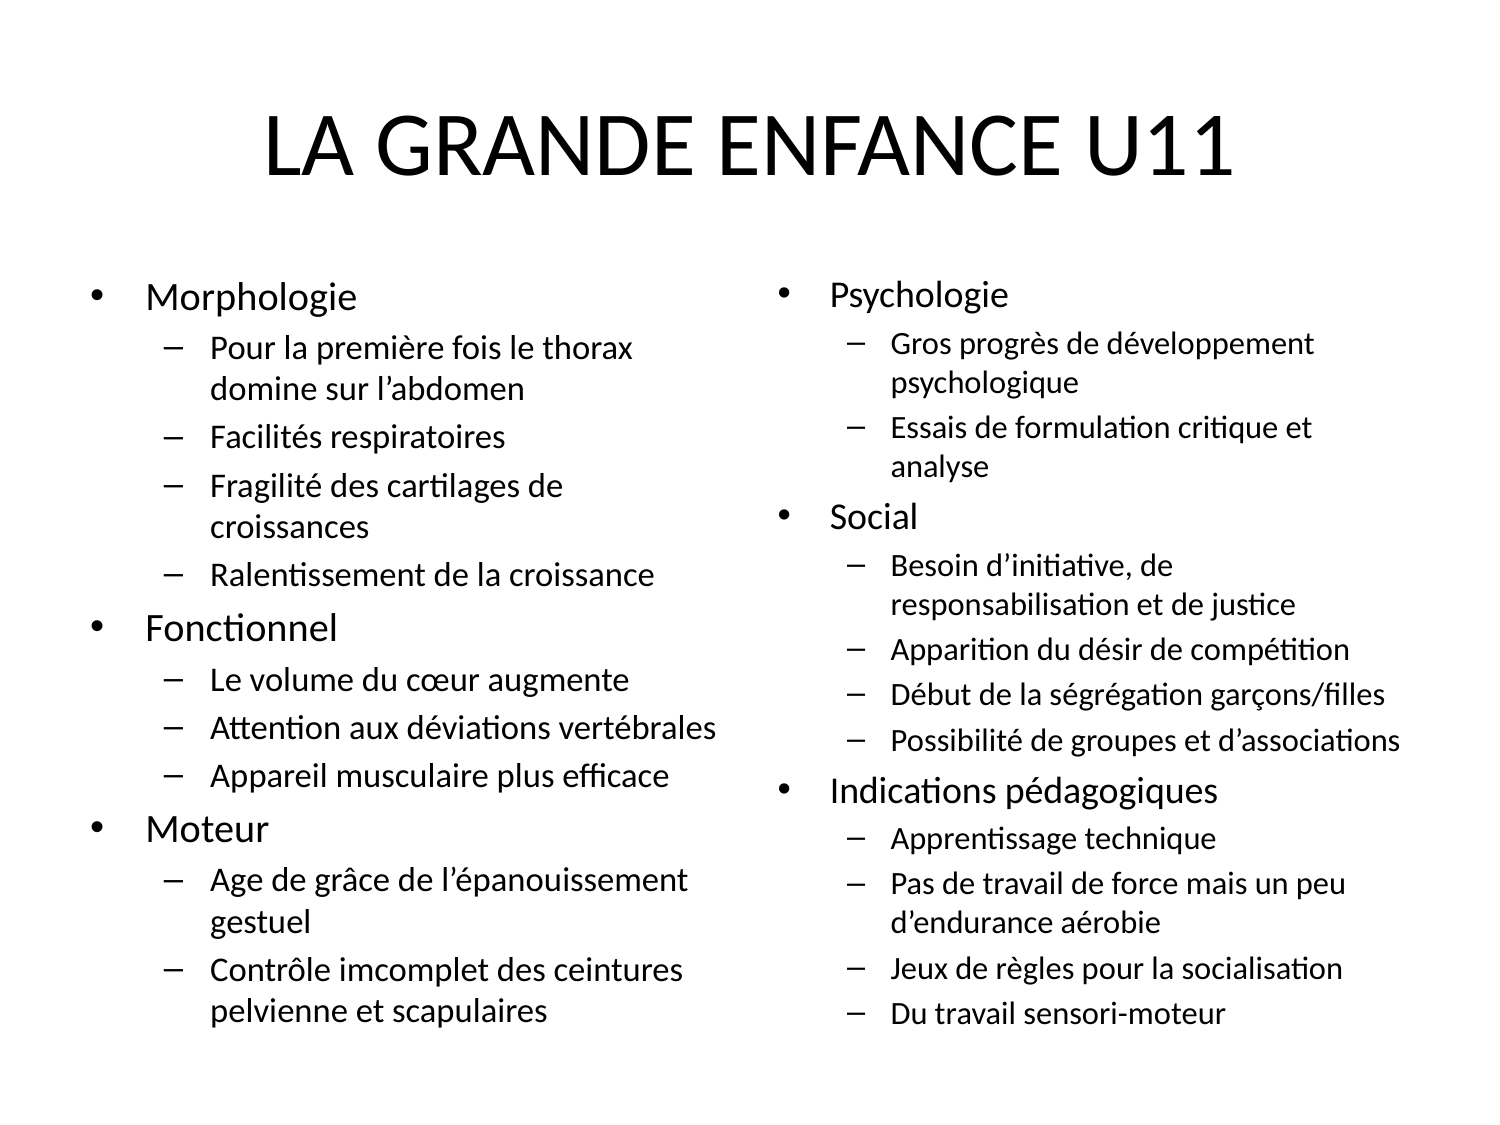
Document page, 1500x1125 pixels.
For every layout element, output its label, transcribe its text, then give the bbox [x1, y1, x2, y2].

list Morphologie Pour la première fois le thorax domine sur l’abdomen Facilités respiratoires Fragilité des cartilages de croissances Ralentissement de la croissance Fonctionnel Le volume du cœur augmente Attention aux déviations vertébrales Appareil musculaire plus efficace Moteur Age de grâce de l’épanouissement gestuel Contrôle imcomplet des ceintures pelvienne et scapulaires [75, 262, 738, 1059]
title LA GRANDE ENFANCE U11 [75, 45, 1425, 233]
list Psychologie Gros progrès de développement psychologique Essais de formulation critique et analyse Social Besoin d’initiative, de responsabilisation et de justice Apparition du désir de compétition Début de la ségrégation garçons/filles Possibilité de groupes et d’associations Indications pédagogiques Apprentissage technique Pas de travail de force mais un peu d’endurance aérobie Jeux de règles pour la socialisation Du travail sensori-moteur [762, 262, 1425, 1059]
